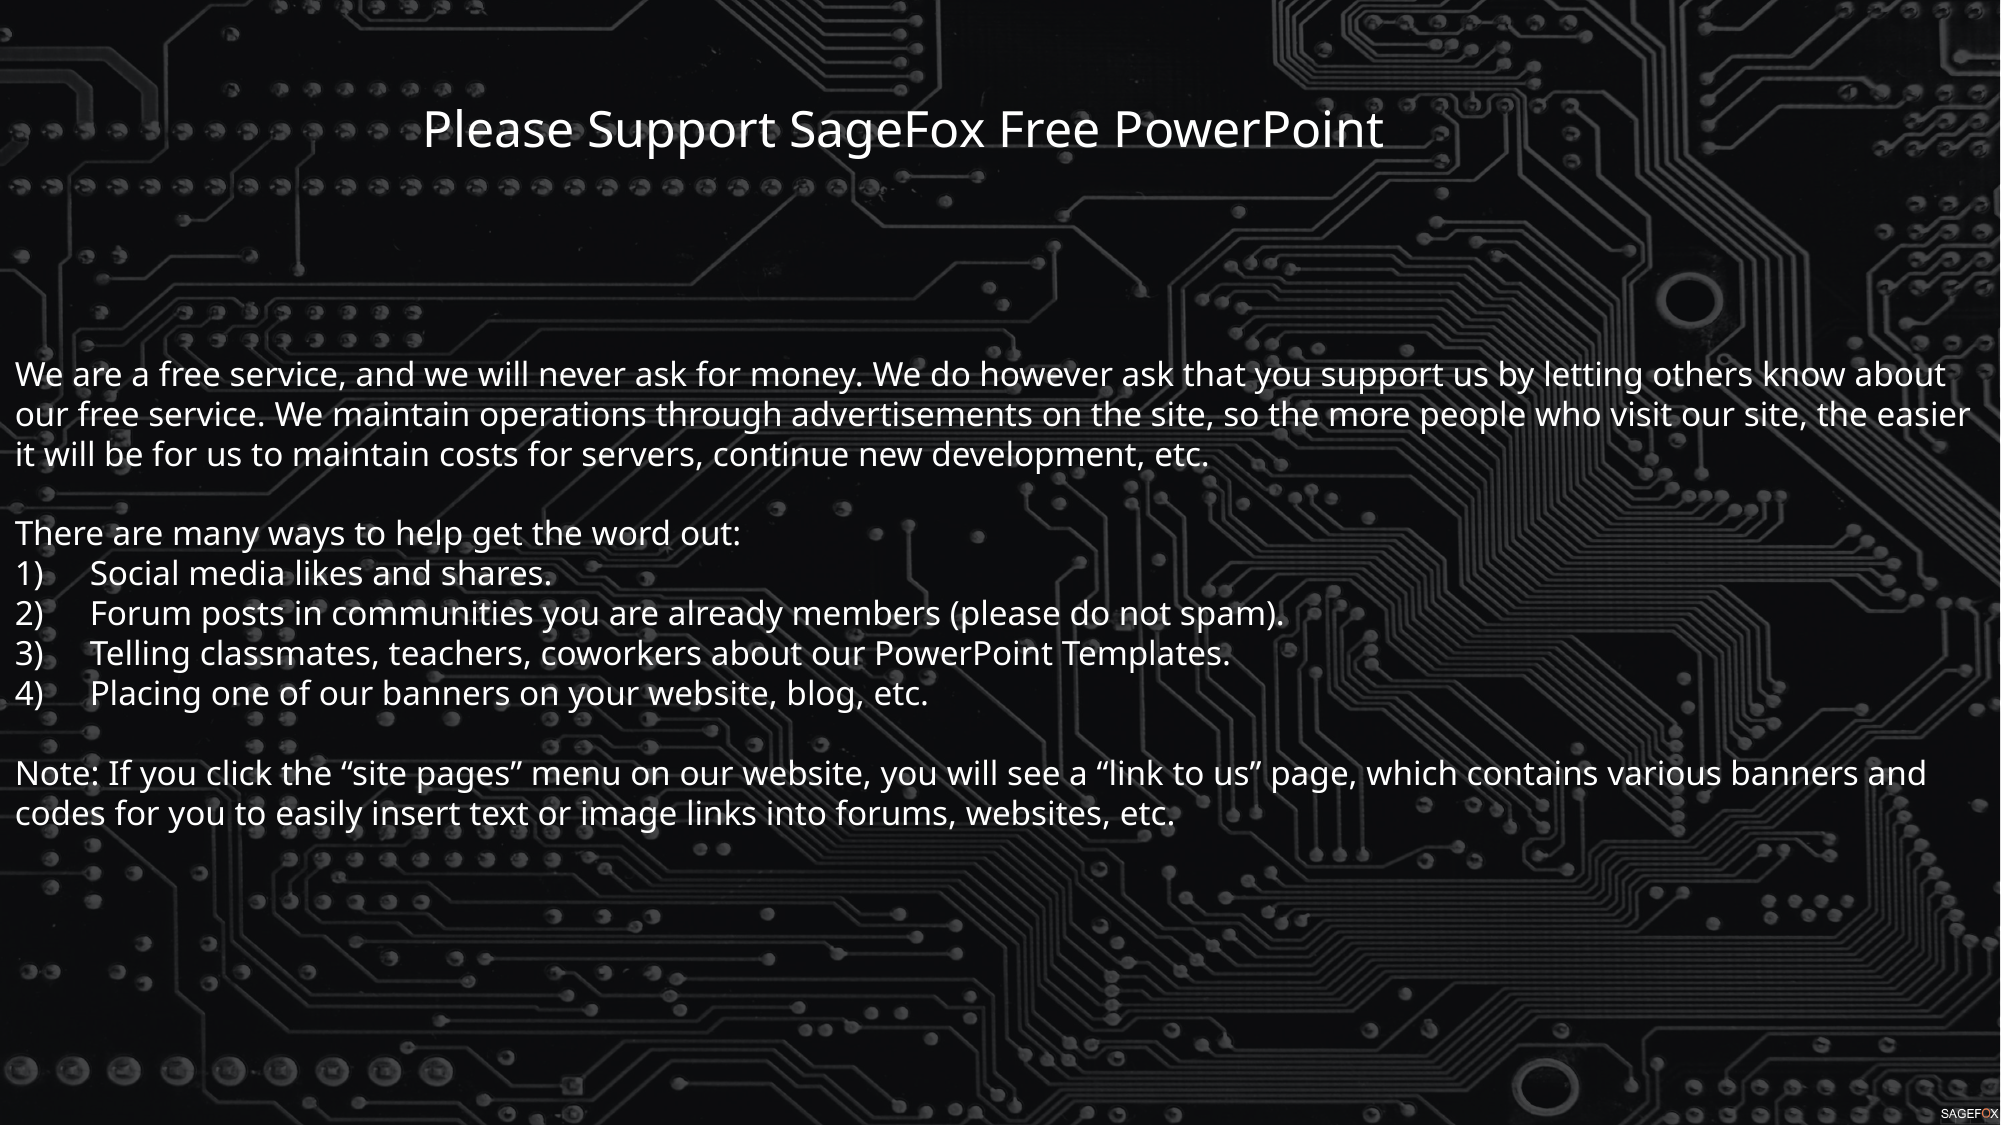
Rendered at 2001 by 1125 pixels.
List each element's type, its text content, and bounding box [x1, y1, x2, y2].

title Please Support SageFox Free PowerPoint [363, 72, 1444, 190]
text_box We are a free service, and we will never ask for money. We do however ask that you support us by letting others know about our free service. We maintain operations through advertisements on the site, so the more people who visit our site, the easier it will be for us to maintain costs for servers, continue new development, etc. There are many ways to help get the word out: Social media likes and shares. Forum posts in communities you are already members (please do not spam). Telling classmates, teachers, coworkers about our PowerPoint Templates. Placing one of our banners on your website, blog, etc. Note: If you click the “site pages” menu on our website, you will see a “link to us” page, which contains various banners and codes for you to easily insert text or image links into forums, websites, etc. [0, 0, 2000, 1125]
